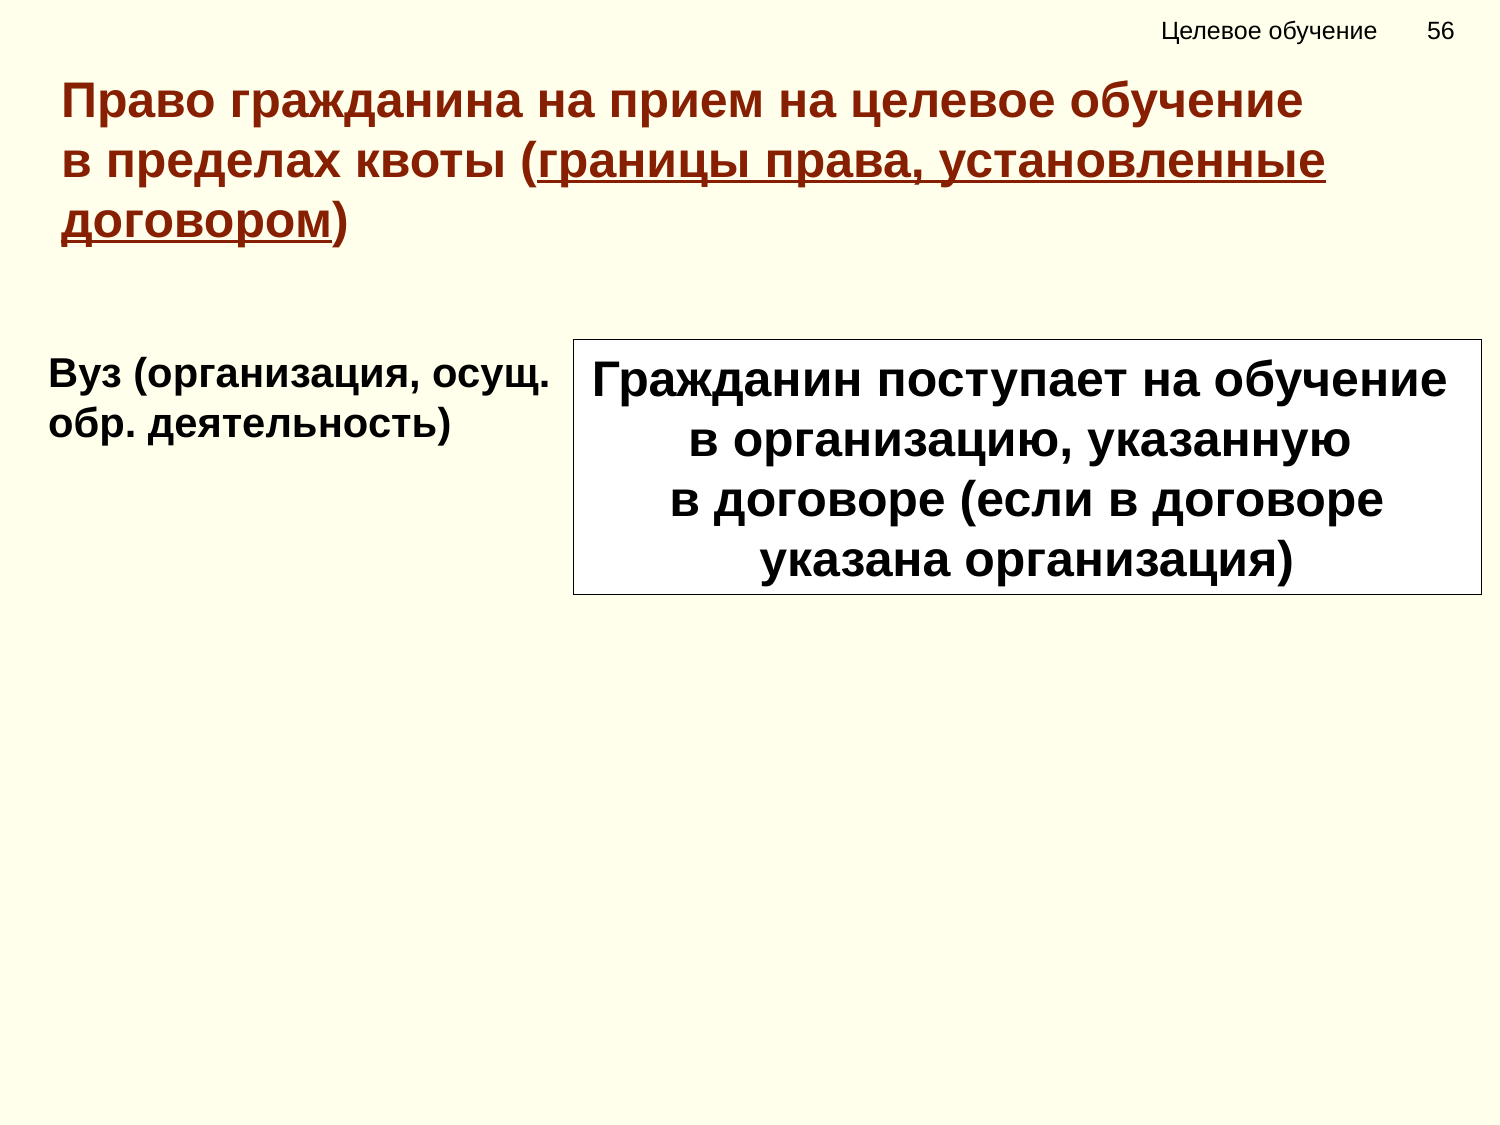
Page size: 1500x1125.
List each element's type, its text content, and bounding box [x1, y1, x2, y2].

text_box Гражданин поступает на обучение в организацию, указанную в договоре (если в договоре указана организация) [572, 339, 1482, 594]
text_box Право гражданина на прием на целевое обучение в пределах квоты (границы права, установленные договором) [46, 59, 1459, 255]
text_box Целевое обучение 56 [1116, 0, 1500, 60]
text_box Вуз (организация, осущ. обр. деятельность) [33, 338, 597, 454]
